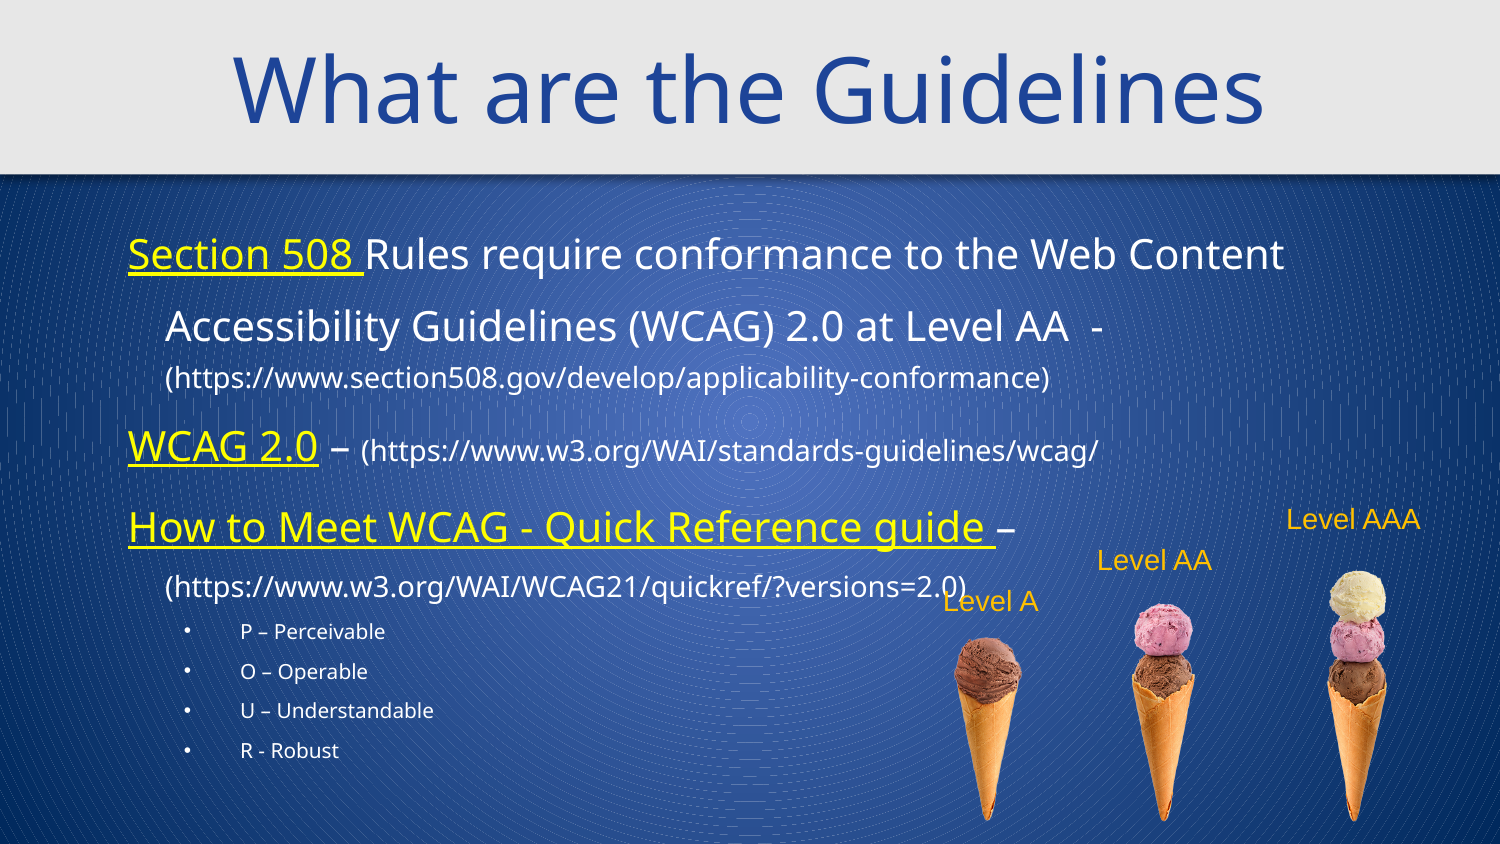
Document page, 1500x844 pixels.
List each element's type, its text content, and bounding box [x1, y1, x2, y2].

picture [945, 630, 1030, 828]
text_box Level A [928, 574, 1058, 625]
text_box Level AAA [1271, 492, 1442, 543]
text_box Level AA [1082, 534, 1253, 584]
picture [1107, 587, 1218, 834]
picture [1287, 555, 1426, 837]
title What are the Guidelines [0, 0, 1500, 175]
list Section 508 Rules require conformance to the Web Content Accessibility Guidelines (WCAG) 2.0 at Level AA - (https://www.section508.gov/develop/applicability-conformance) WCAG 2.0 – (https://www.w3.org/WAI/standards-guidelines/wcag/ How to Meet WCAG - Quick Reference guide – (https://www.w3.org/WAI/WCAG21/quickref/?versions=2.0) P – Perceivable O – Operable U – Understandable R - Robust [75, 202, 1484, 808]
